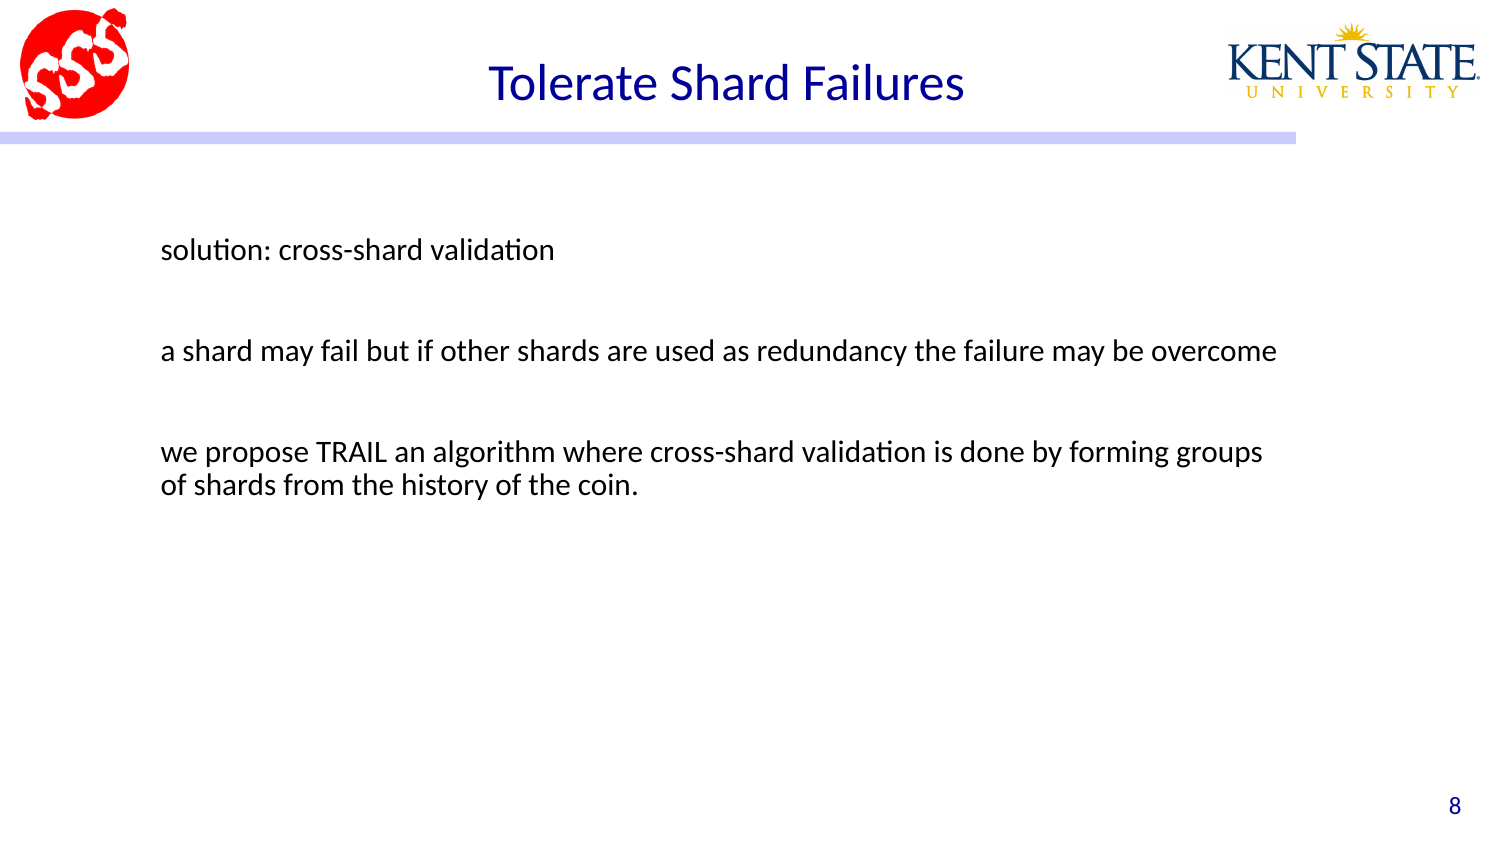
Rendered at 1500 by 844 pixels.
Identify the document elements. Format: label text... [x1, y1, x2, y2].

slide_number ‹#› [1135, 782, 1473, 827]
title Tolerate Shard Failures [264, 6, 1190, 118]
picture [1228, 23, 1480, 98]
picture [20, 8, 129, 120]
list solution: cross-shard validation a shard may fail but if other shards are used as redundancy the failure may be overcome we propose TRAIL an algorithm where cross-shard validation is done by forming groups of shards from the history of the coin. [149, 228, 1305, 764]
